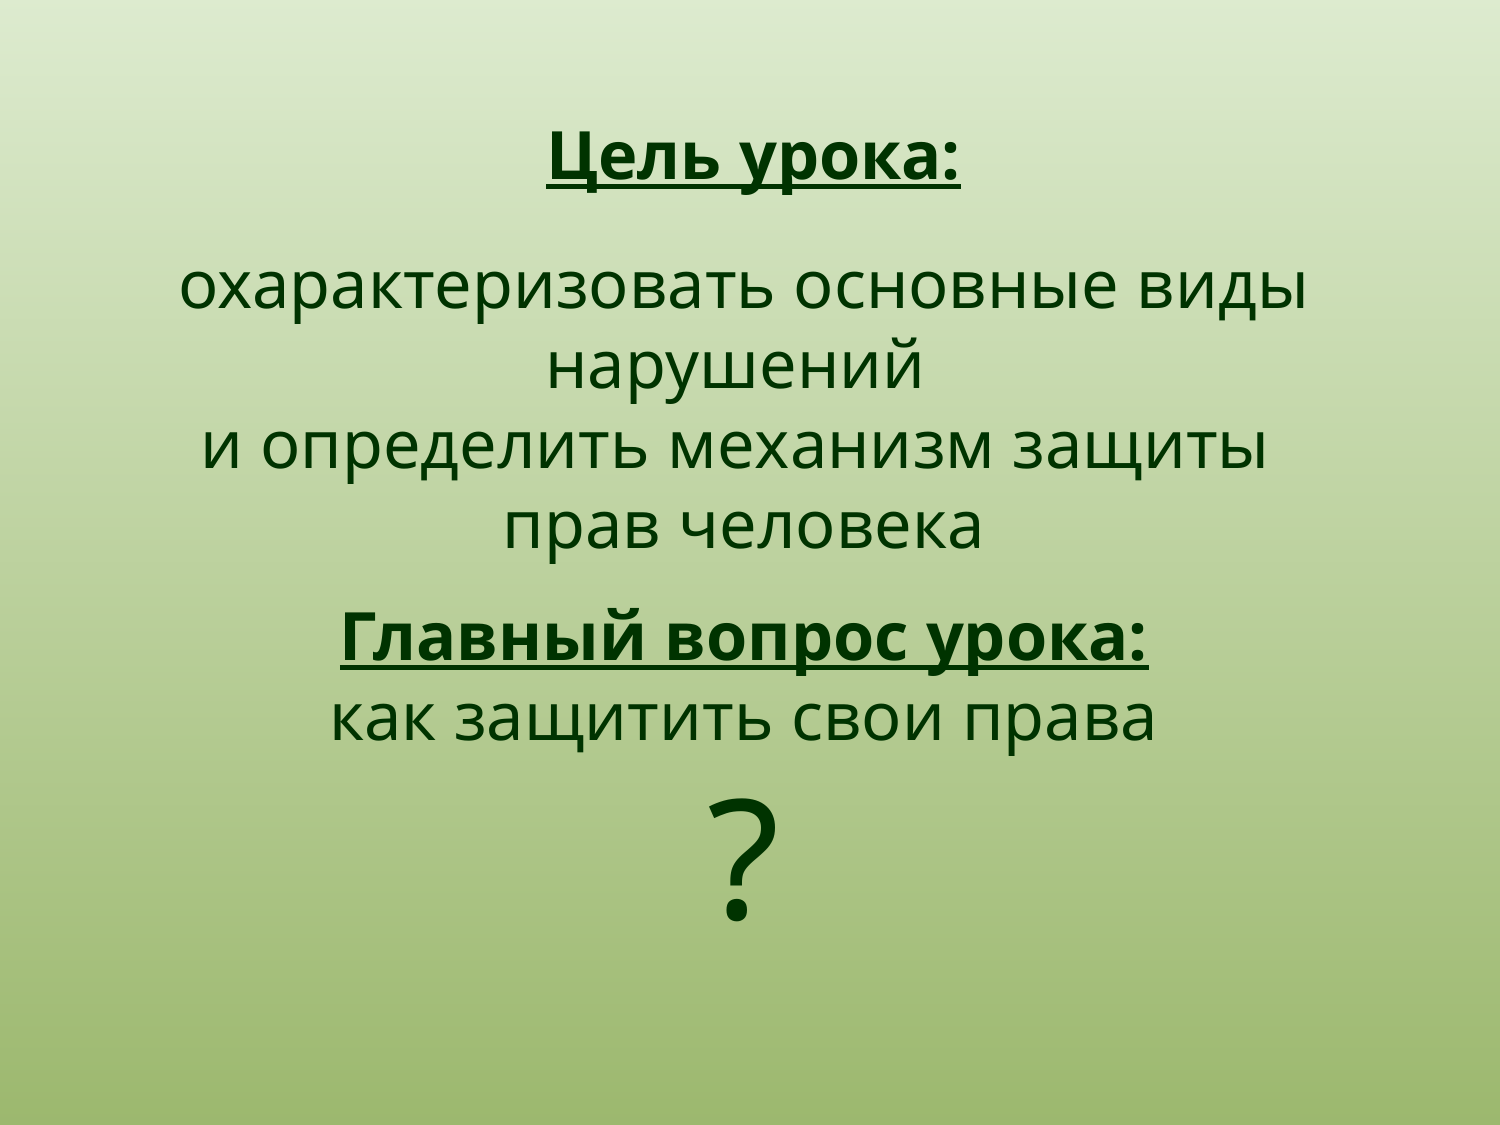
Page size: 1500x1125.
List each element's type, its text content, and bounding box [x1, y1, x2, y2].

text_box Главный вопрос урока: как защитить свои права ? [257, 585, 1231, 961]
text_box охарактеризовать основные виды нарушений и определить механизм защиты прав человека [58, 234, 1430, 569]
text_box Цель урока: [531, 105, 976, 201]
